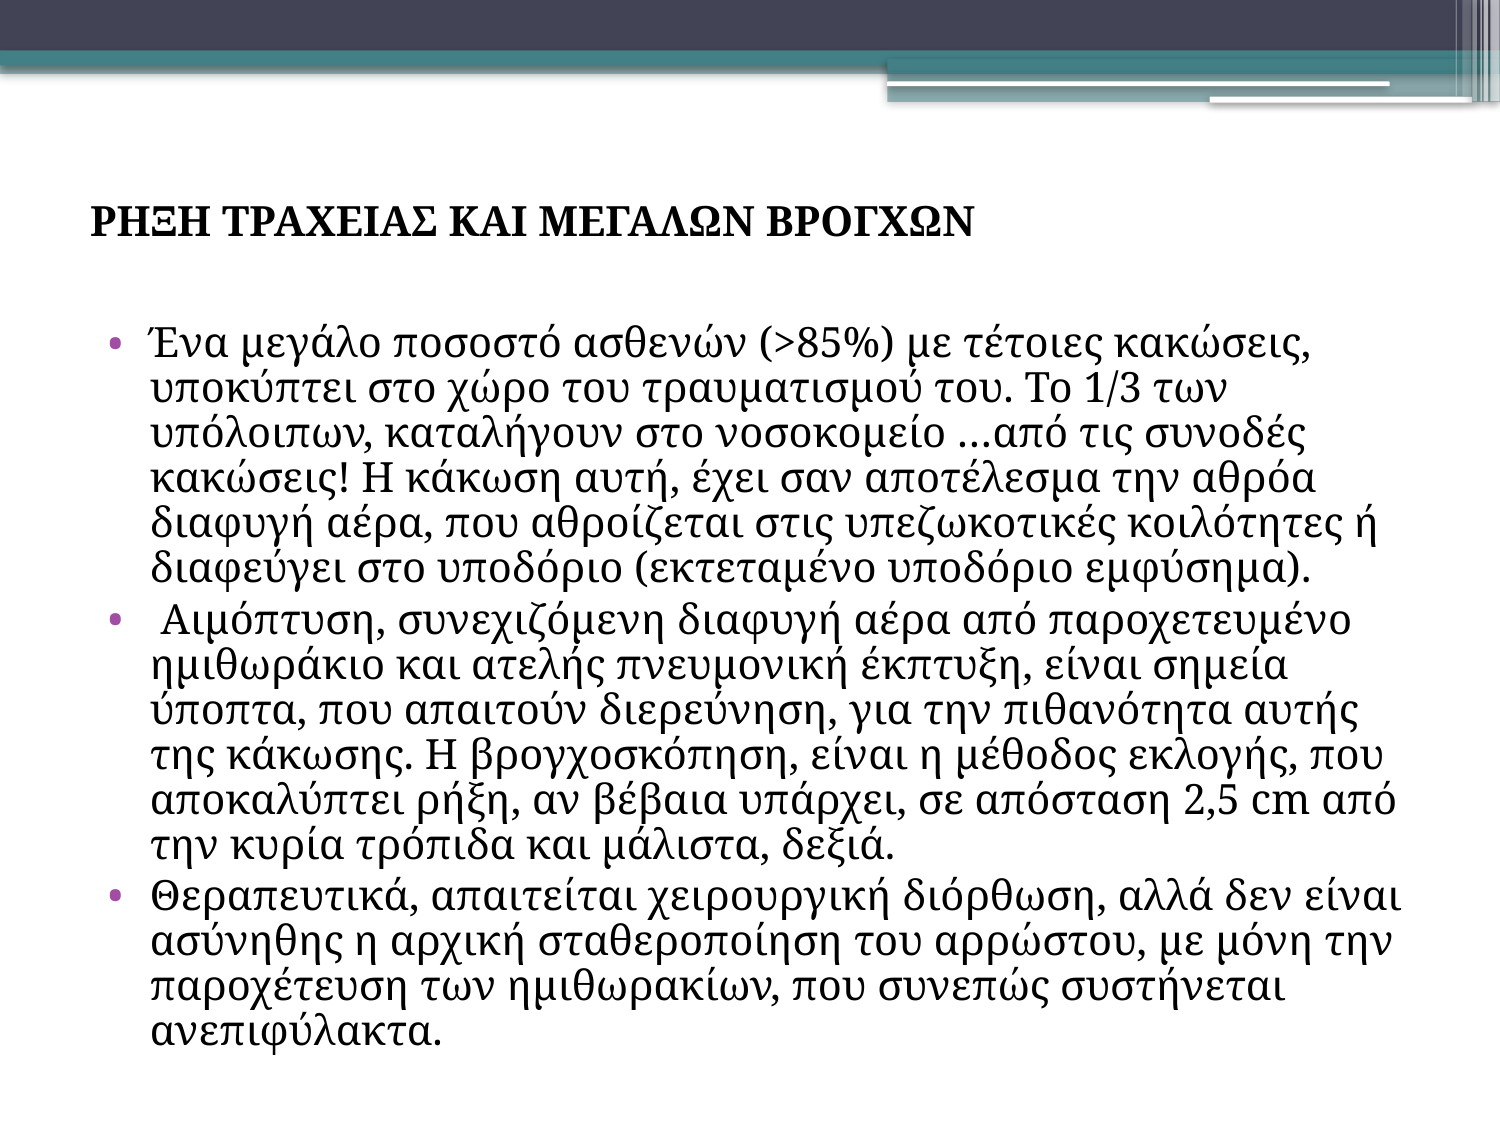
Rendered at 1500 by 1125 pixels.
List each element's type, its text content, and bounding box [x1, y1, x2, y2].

list Ένα μεγάλο ποσοστό ασθενών (>85%) με τέτοιες κακώσεις, υποκύπτει στο χώρο του τραυματισμού του. Το 1/3 των υπόλοιπων, καταλήγουν στο νοσοκομείο …από τις συνοδές κακώσεις! Η κάκωση αυτή, έχει σαν αποτέλεσμα την αθρόα διαφυγή αέρα, που αθροίζεται στις υπεζωκοτικές κοιλότητες ή διαφεύγει στο υποδόριο (εκτεταμένο υποδόριο εμφύσημα). Αιμόπτυση, συνεχιζόμενη διαφυγή αέρα από παροχετευμένο ημιθωράκιο και ατελής πνευμονική έκπτυξη, είναι σημεία ύποπτα, που απαιτούν διερεύνηση, για την πιθανότητα αυτής της κάκωσης. Η βρογχοσκόπηση, είναι η μέθοδος εκλογής, που αποκαλύπτει ρήξη, αν βέβαια υπάρχει, σε απόσταση 2,5 cm από την κυρία τρόπιδα και μάλιστα, δεξιά. Θεραπευτικά, απαιτείται χειρουργική διόρθωση, αλλά δεν είναι ασύνηθης η αρχική σταθεροποίηση του αρρώστου, με μόνη την παροχέτευση των ημιθωρακίων, που συνεπώς συστήνεται ανεπιφύλακτα. [74, 314, 1426, 1079]
title ΡΗΞΗ ΤΡΑΧΕΙΑΣ ΚΑΙ ΜΕΓΑΛΩΝ ΒΡΟΓΧΩΝ [74, 187, 1426, 303]
